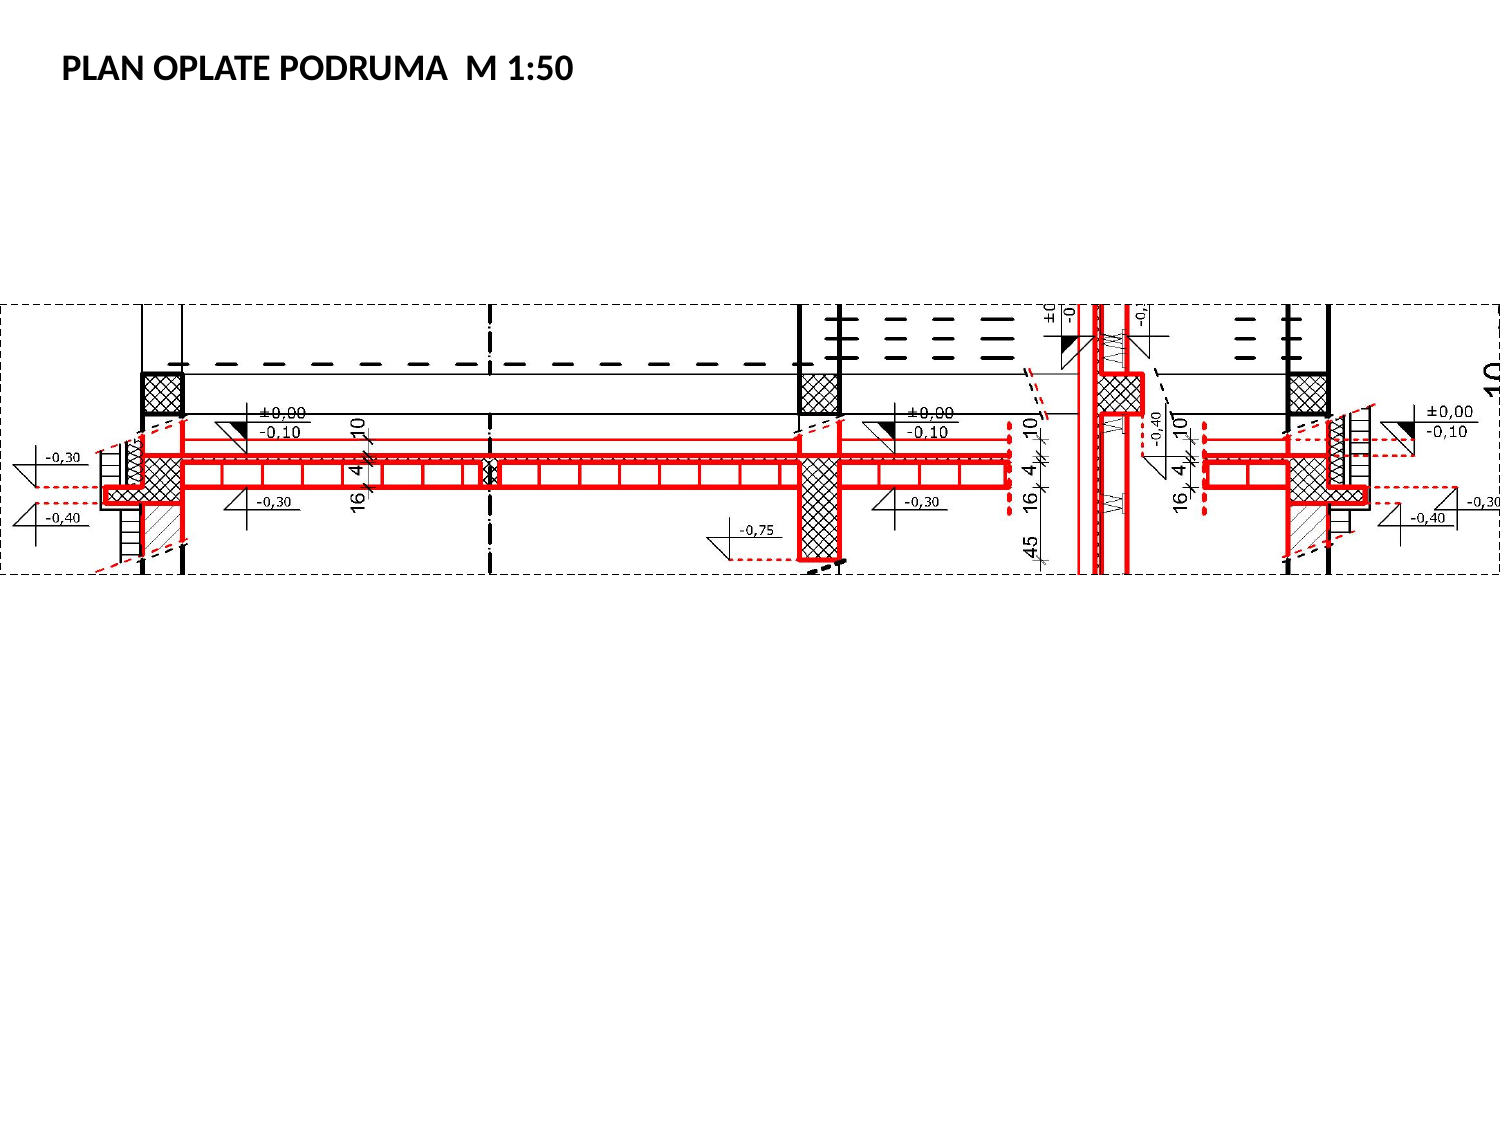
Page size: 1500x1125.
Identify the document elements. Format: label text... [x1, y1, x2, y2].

text_box PLAN OPLATE PODRUMA M 1:50 [46, 35, 809, 215]
picture [0, 304, 1500, 576]
